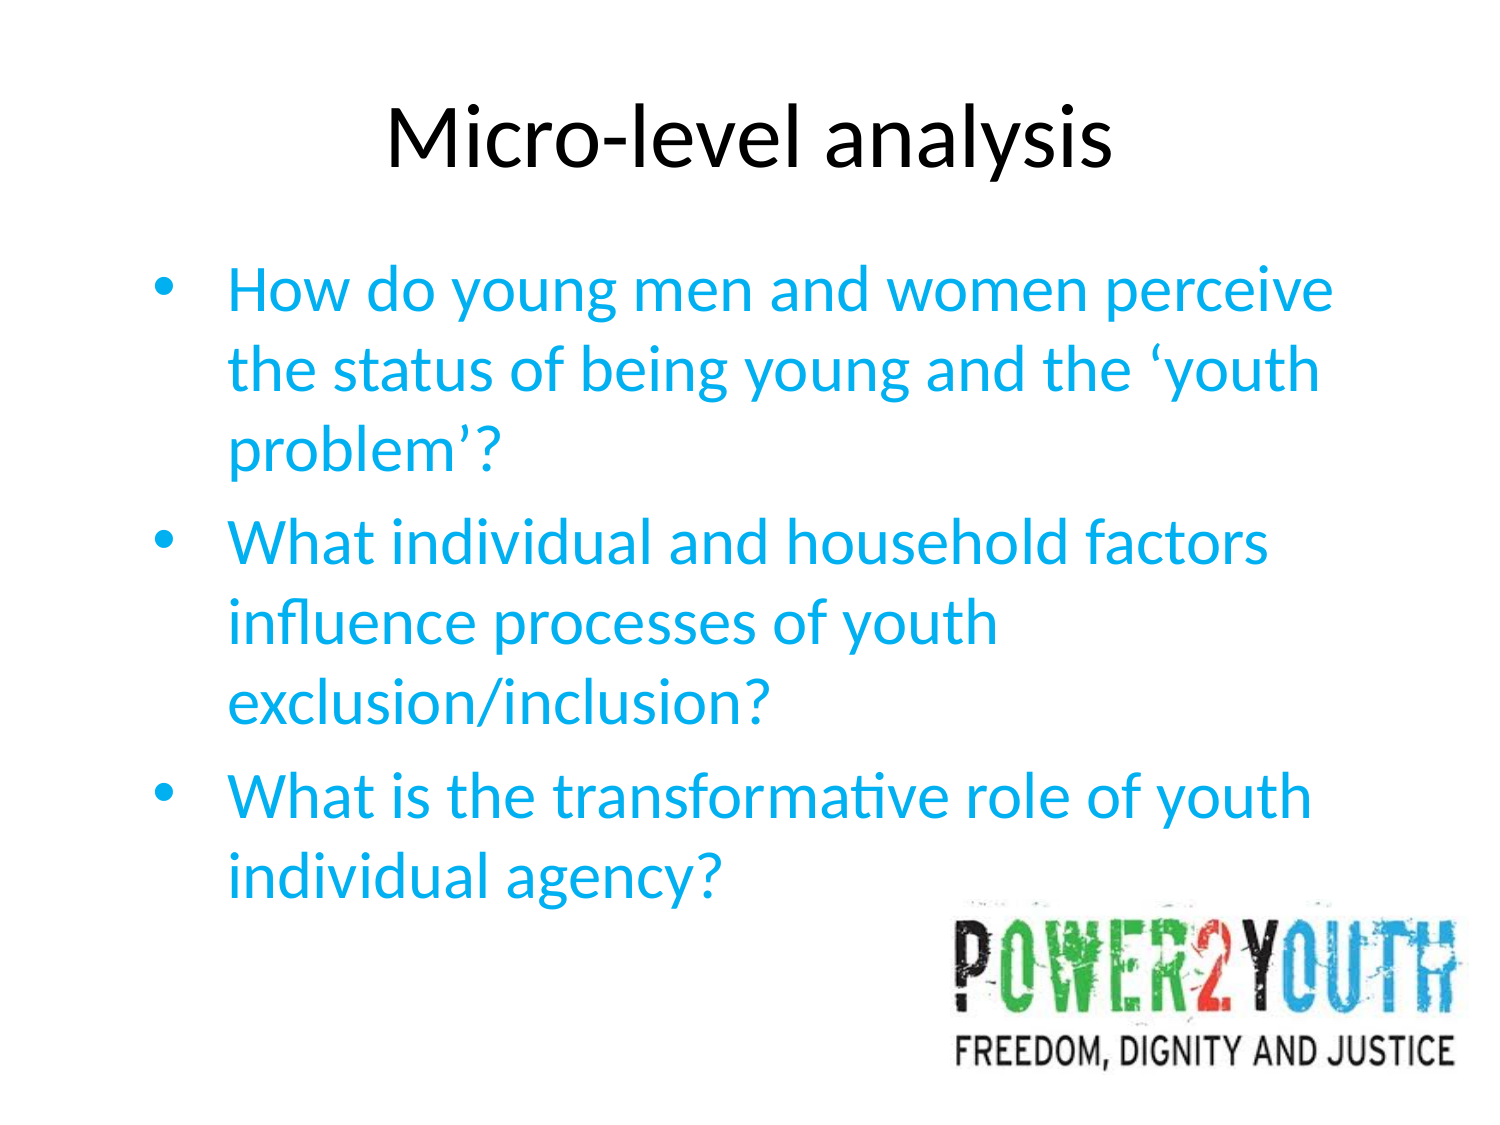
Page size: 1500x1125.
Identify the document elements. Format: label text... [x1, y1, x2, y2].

subtitle How do young men and women perceive the status of being young and the ‘youth problem’? What individual and household factors influence processes of youth exclusion/inclusion? What is the transformative role of youth individual agency? [137, 237, 1388, 1025]
picture [949, 899, 1469, 1076]
title Micro-level analysis [112, 50, 1388, 213]
